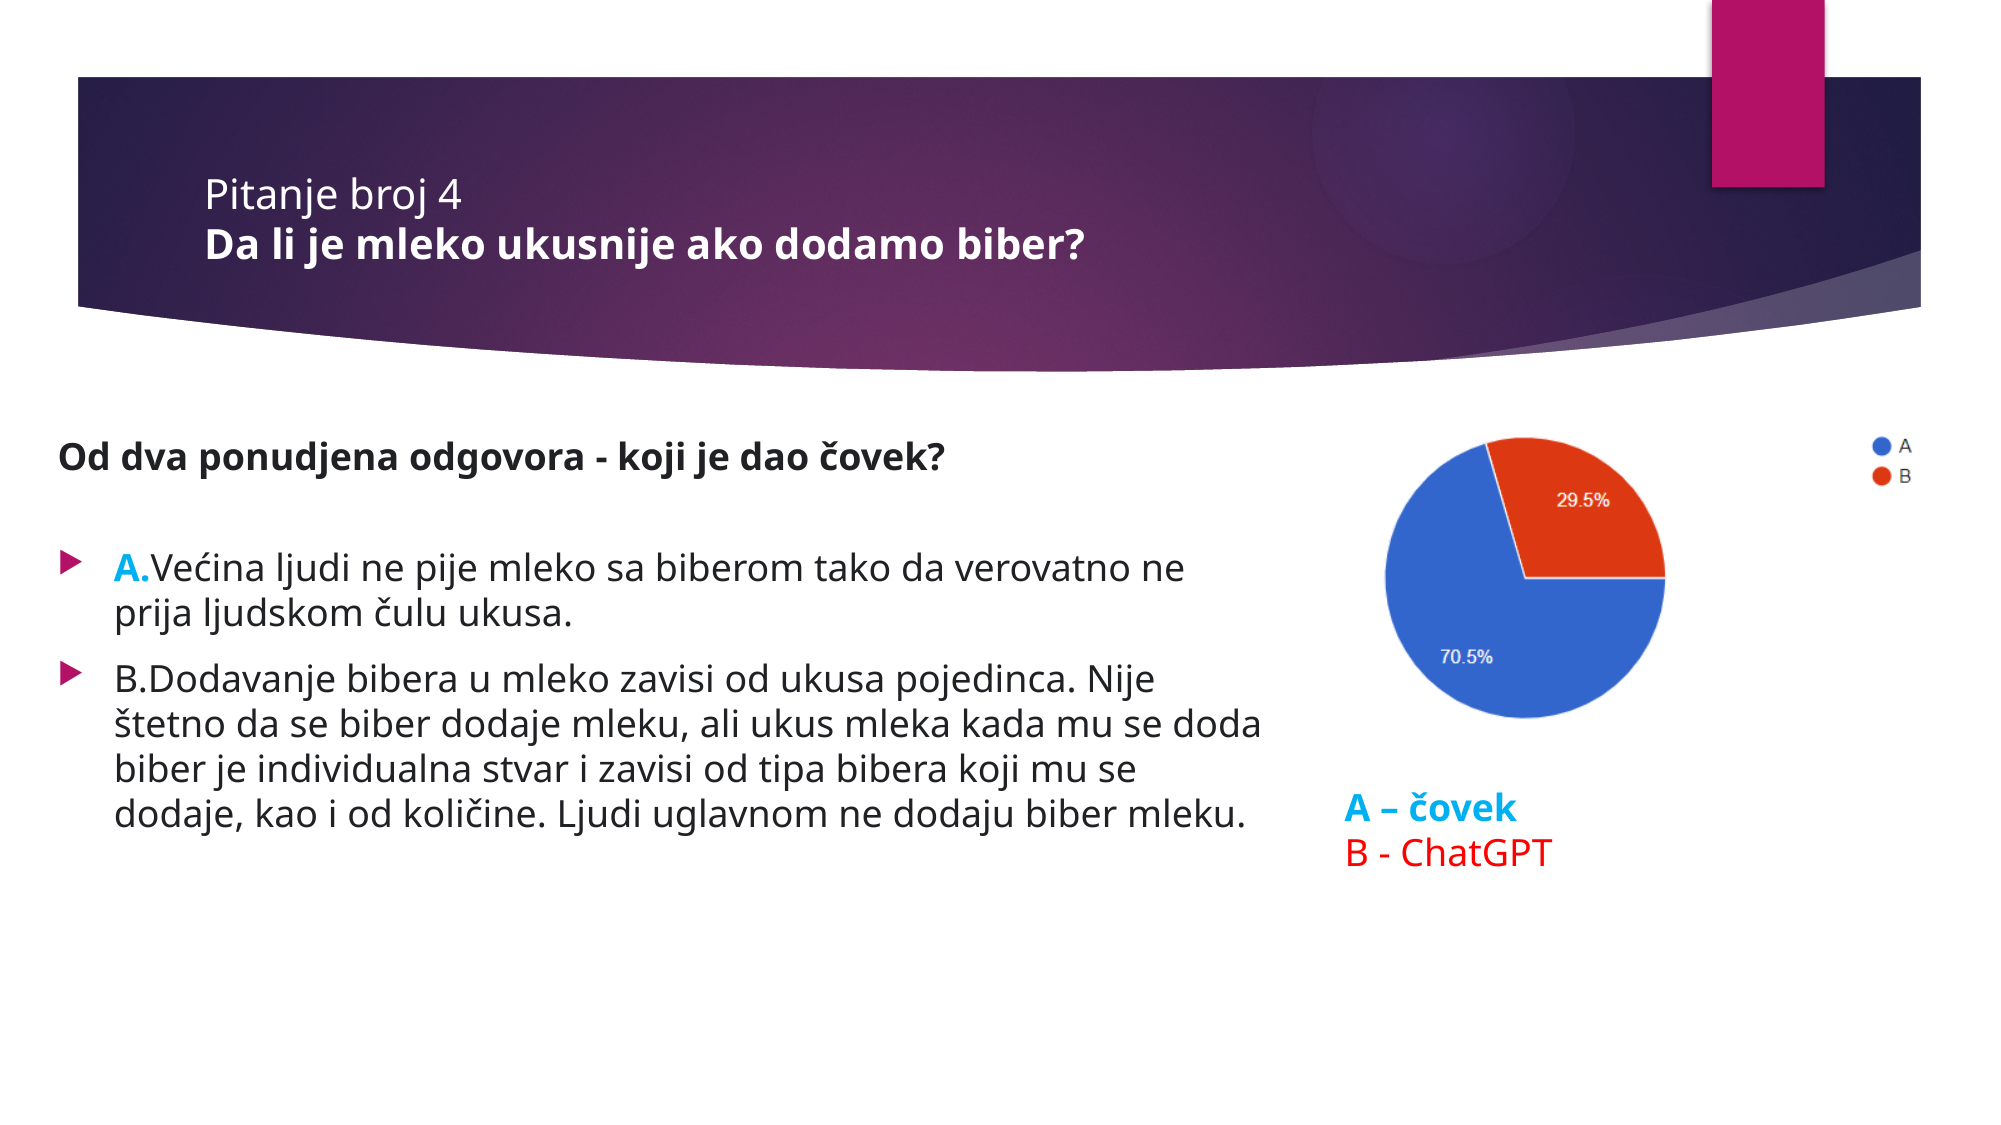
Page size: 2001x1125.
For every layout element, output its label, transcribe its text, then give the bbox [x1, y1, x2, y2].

picture [1355, 380, 1943, 745]
title Pitanje broj 4 Da li je mleko ukusnije ako dodamo biber? [189, 159, 1627, 276]
text_box A – čovek B - ChatGPT [1329, 776, 1720, 881]
list Od dva ponudjena odgovora - koji je dao čovek? A.Većina ljudi ne pije mleko sa biberom tako da verovatno ne prija ljudskom čulu ukusa. B.Dodavanje bibera u mleko zavisi od ukusa pojedinca. Nije štetno da se biber dodaje mleku, ali ukus mleka kada mu se doda biber je individualna stvar i zavisi od tipa bibera koji mu se dodaje, kao i od količine. Ljudi uglavnom ne dodaju biber mleku. [42, 425, 1290, 986]
